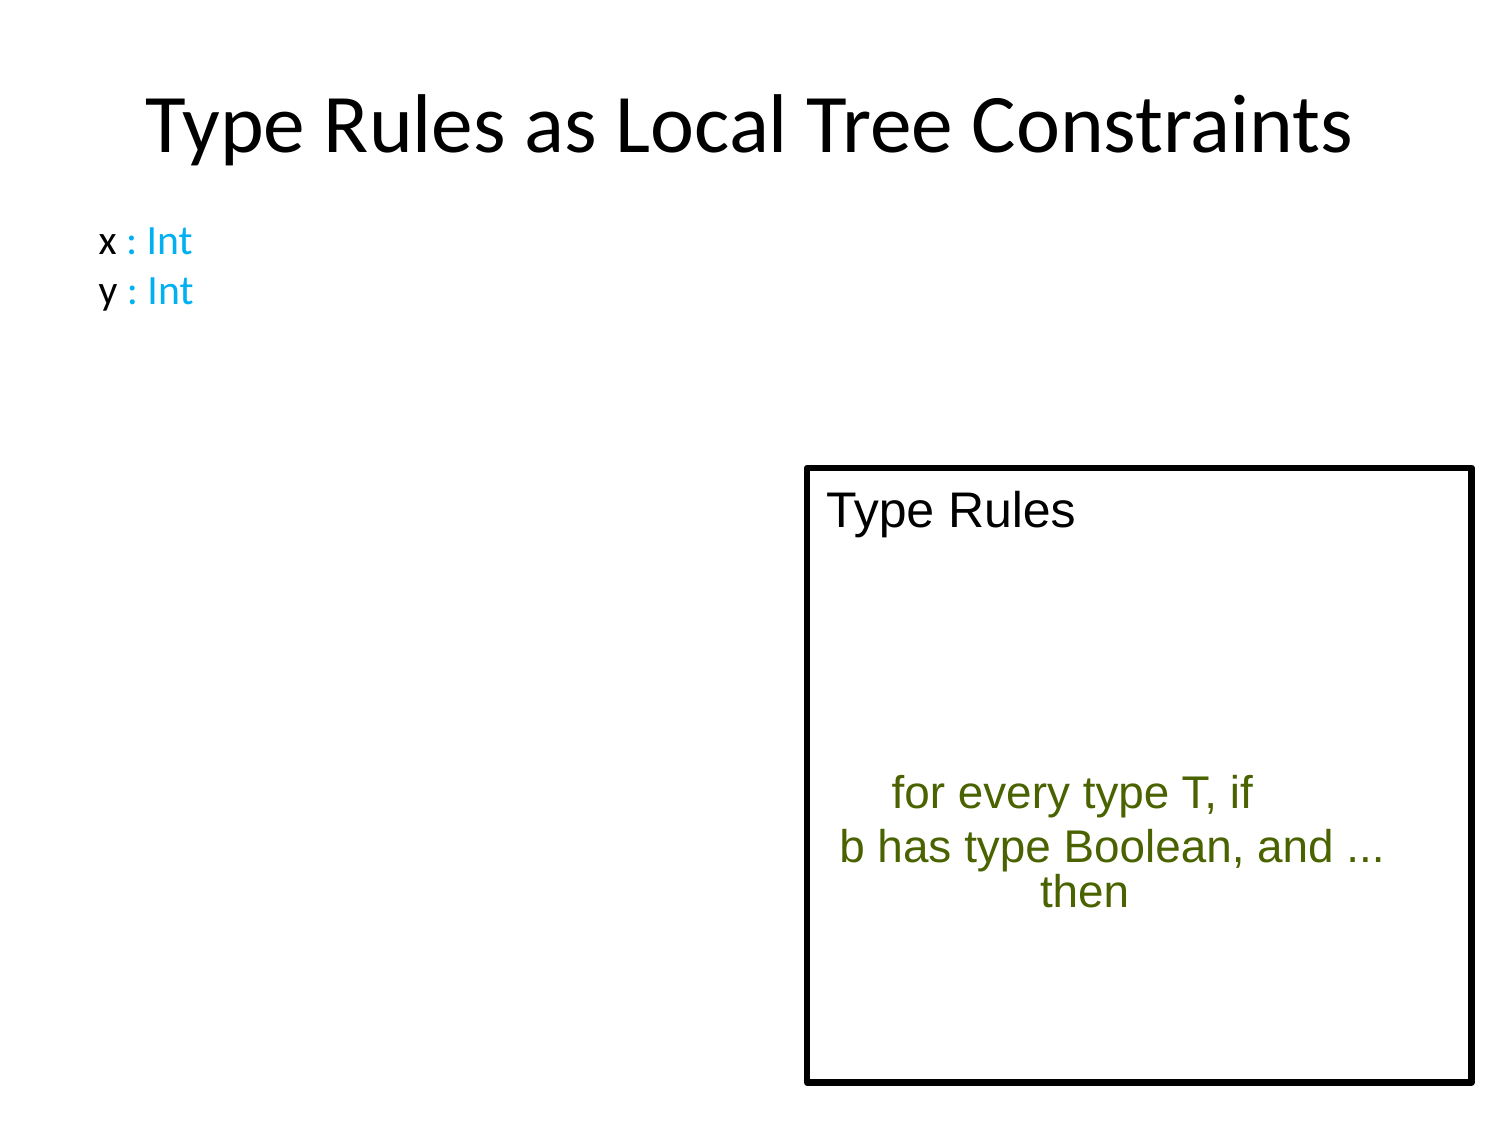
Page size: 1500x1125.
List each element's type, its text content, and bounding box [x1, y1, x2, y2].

text_box for every type T, if [876, 755, 1269, 808]
text_box [807, 467, 1472, 1083]
text_box then [1025, 879, 1145, 925]
title Type Rules as Local Tree Constraints [74, 25, 1426, 214]
text_box b has type Boolean, and ... [824, 808, 1401, 879]
text_box x : Int y : Int [83, 205, 231, 320]
